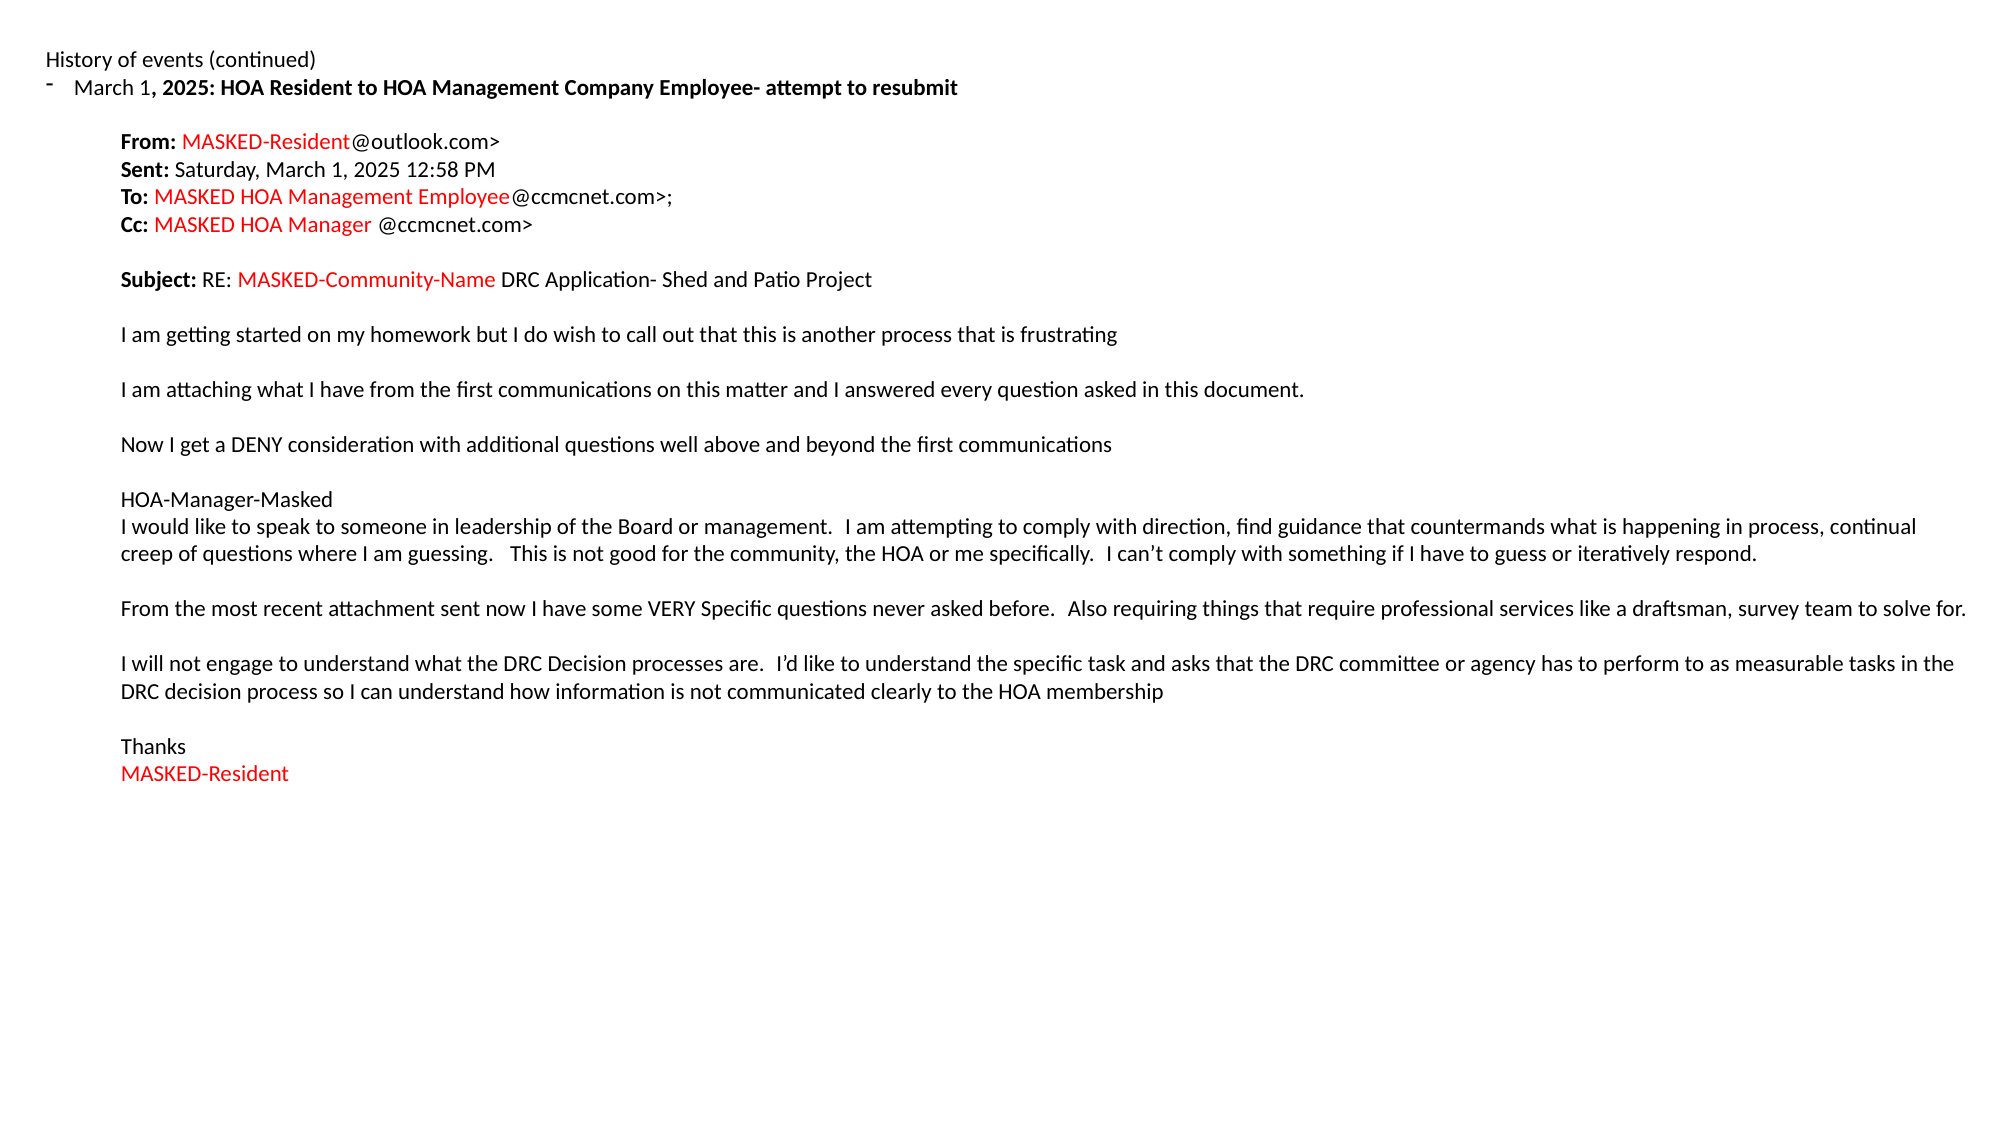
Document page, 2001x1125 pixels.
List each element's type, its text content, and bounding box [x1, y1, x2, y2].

text_box History of events (continued) March 1, 2025: HOA Resident to HOA Management Company Employee- attempt to resubmit From: MASKED-Resident@outlook.com> Sent: Saturday, March 1, 2025 12:58 PM To: MASKED HOA Management Employee@ccmcnet.com>; Cc: MASKED HOA Manager @ccmcnet.com> Subject: RE: MASKED-Community-Name DRC Application- Shed and Patio Project I am getting started on my homework but I do wish to call out that this is another process that is frustrating I am attaching what I have from the first communications on this matter and I answered every question asked in this document. Now I get a DENY consideration with additional questions well above and beyond the first communications HOA-Manager-Masked I would like to speak to someone in leadership of the Board or management. I am attempting to comply with direction, find guidance that countermands what is happening in process, continual creep of questions where I am guessing. This is not good for the community, the HOA or me specifically. I can’t comply with something if I have to guess or iteratively respond. From the most recent attachment sent now I have some VERY Specific questions never asked before. Also requiring things that require professional services like a draftsman, survey team to solve for. I will not engage to understand what the DRC Decision processes are. I’d like to understand the specific task and asks that the DRC committee or agency has to perform to as measurable tasks in the DRC decision process so I can understand how information is not communicated clearly to the HOA membership Thanks MASKED-Resident [31, 37, 1987, 821]
